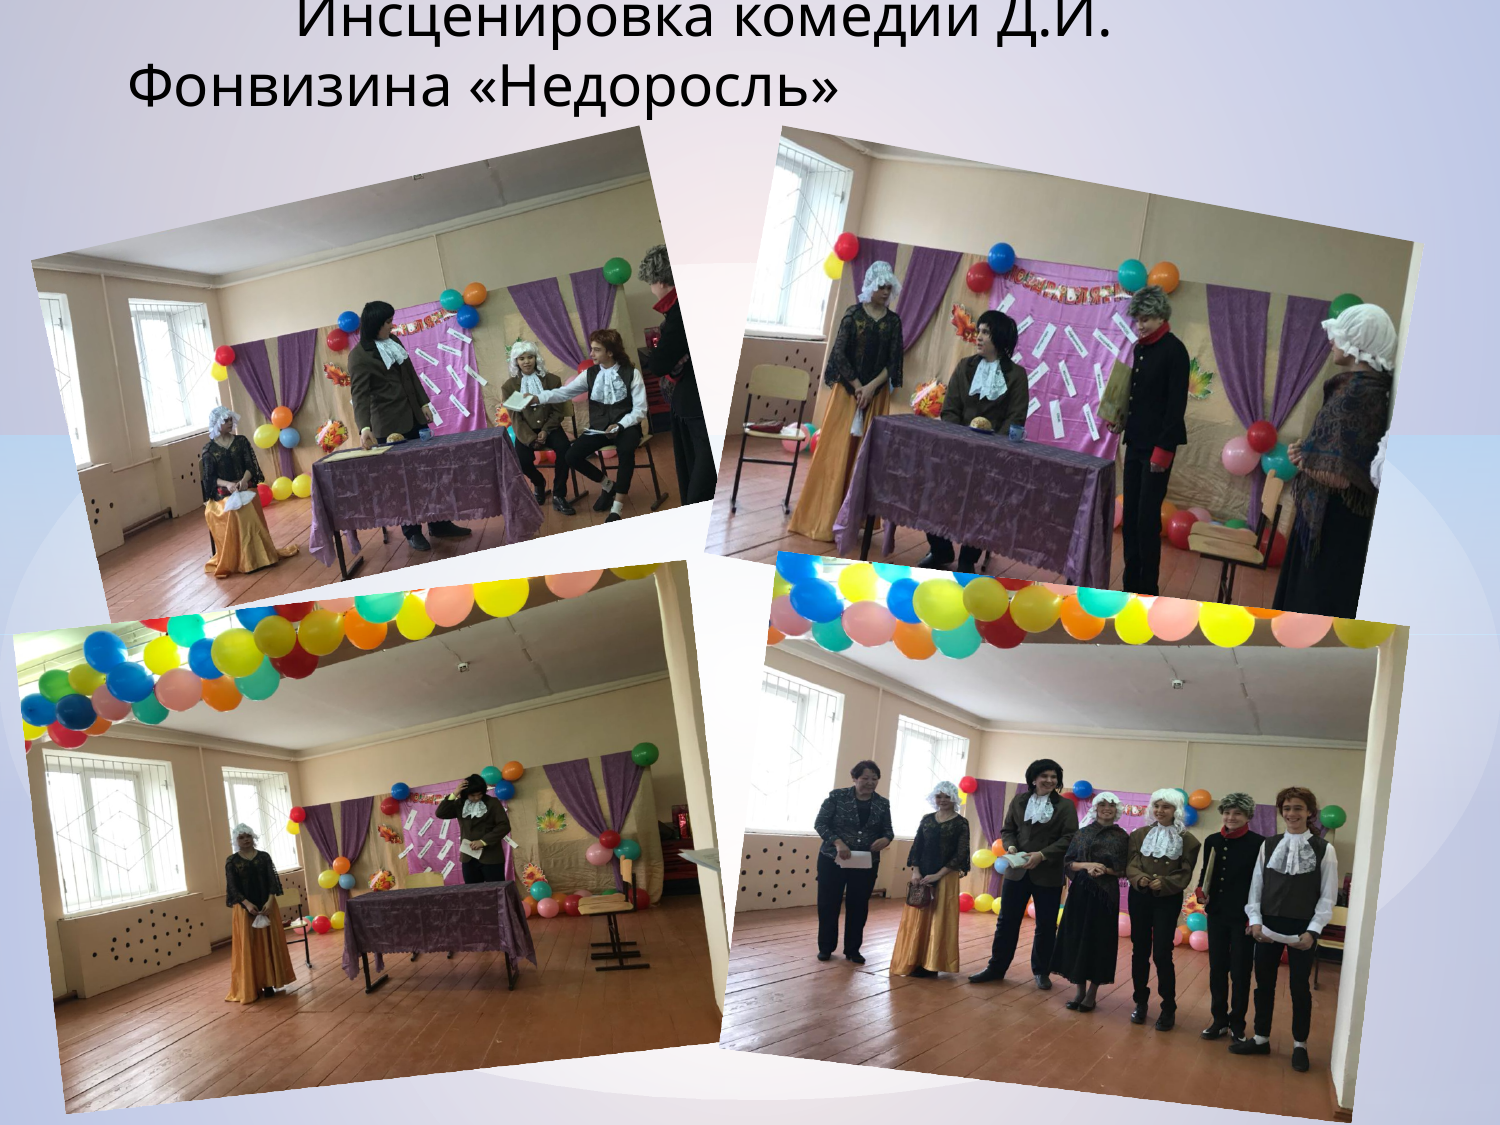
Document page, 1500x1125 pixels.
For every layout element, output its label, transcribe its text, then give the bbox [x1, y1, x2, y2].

title Инсценировка комедии Д.И. Фонвизина «Недоросль» [112, 0, 1459, 126]
picture [14, 126, 1424, 1123]
